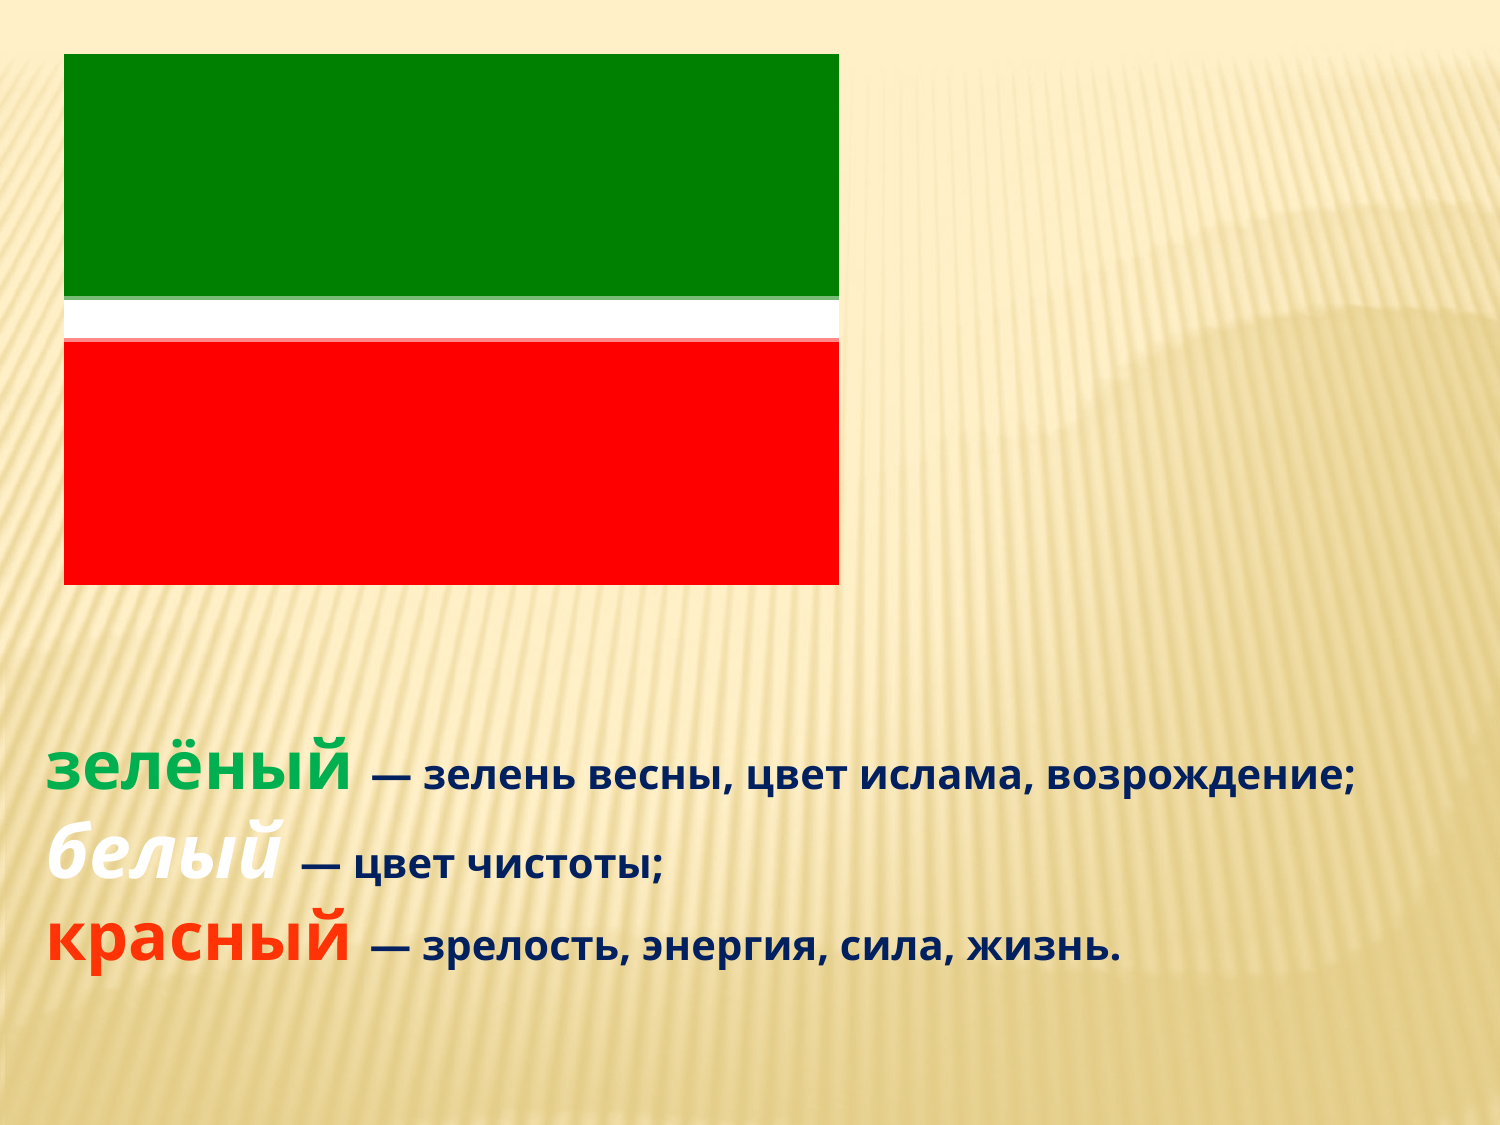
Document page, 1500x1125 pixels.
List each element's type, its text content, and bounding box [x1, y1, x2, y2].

text_box зелёный — зелень весны, цвет ислама, возрождение; белый — цвет чистоты; красный — зрелость, энергия, сила, жизнь. [30, 715, 1437, 981]
picture [64, 54, 840, 586]
